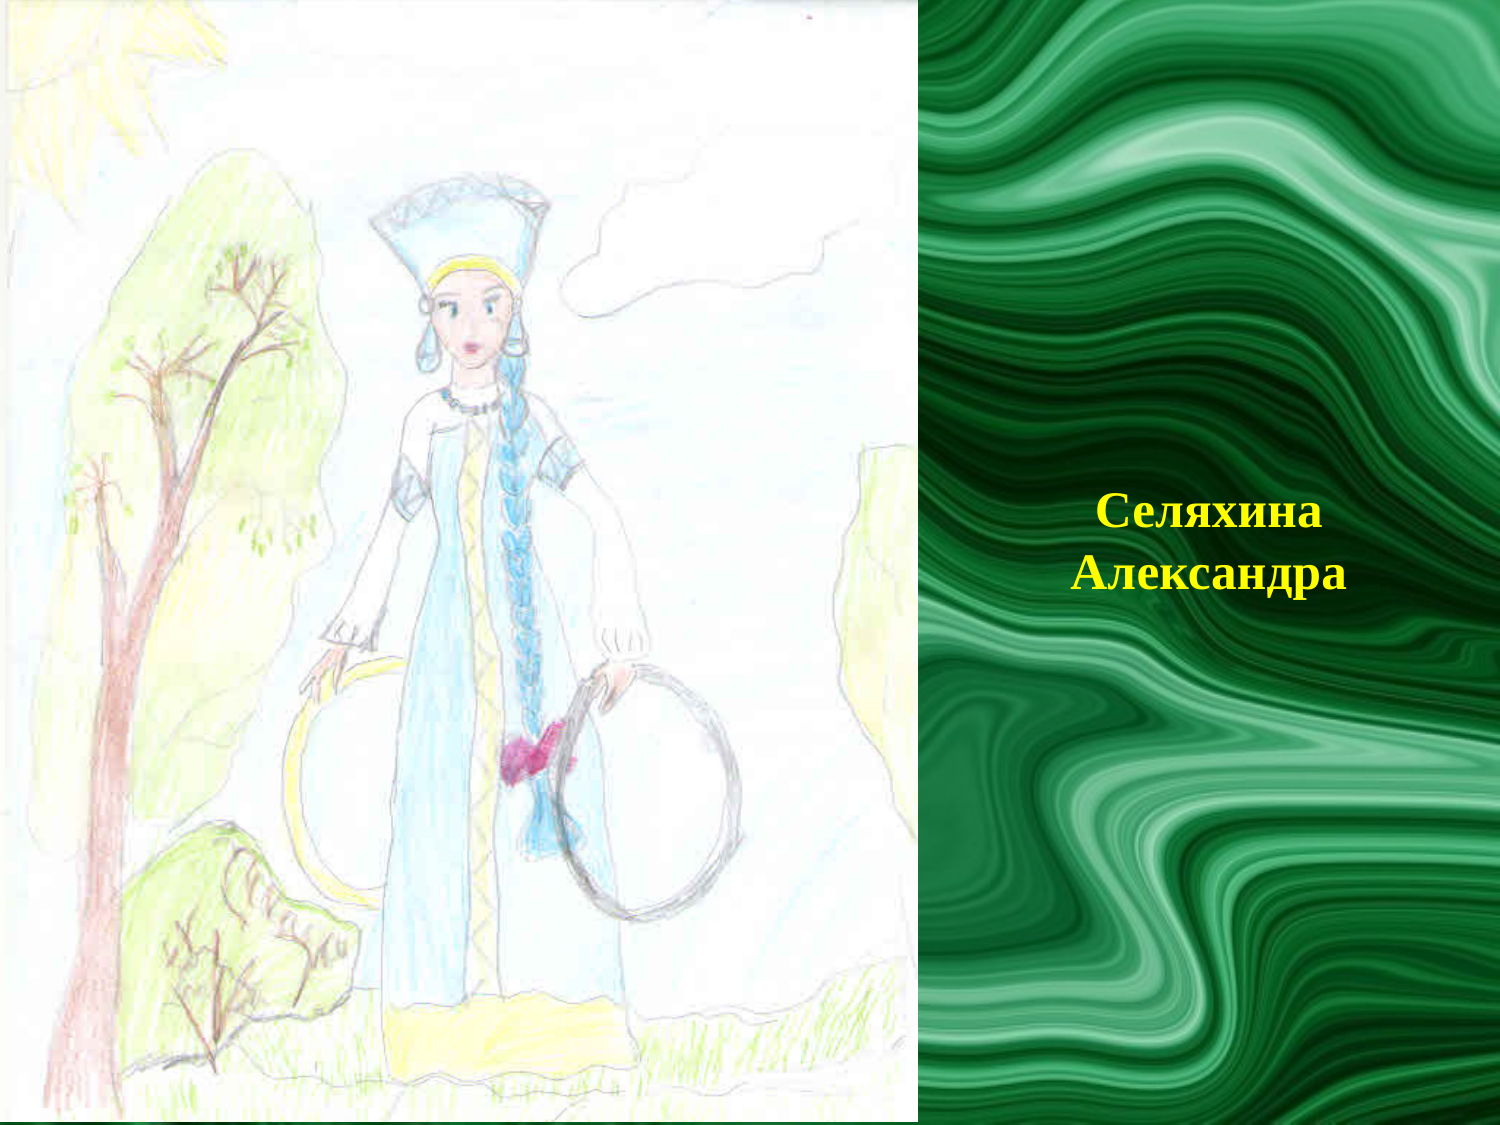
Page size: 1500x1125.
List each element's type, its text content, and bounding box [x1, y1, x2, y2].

title Селяхина Александра [923, 468, 1500, 609]
picture [0, 0, 1500, 1125]
